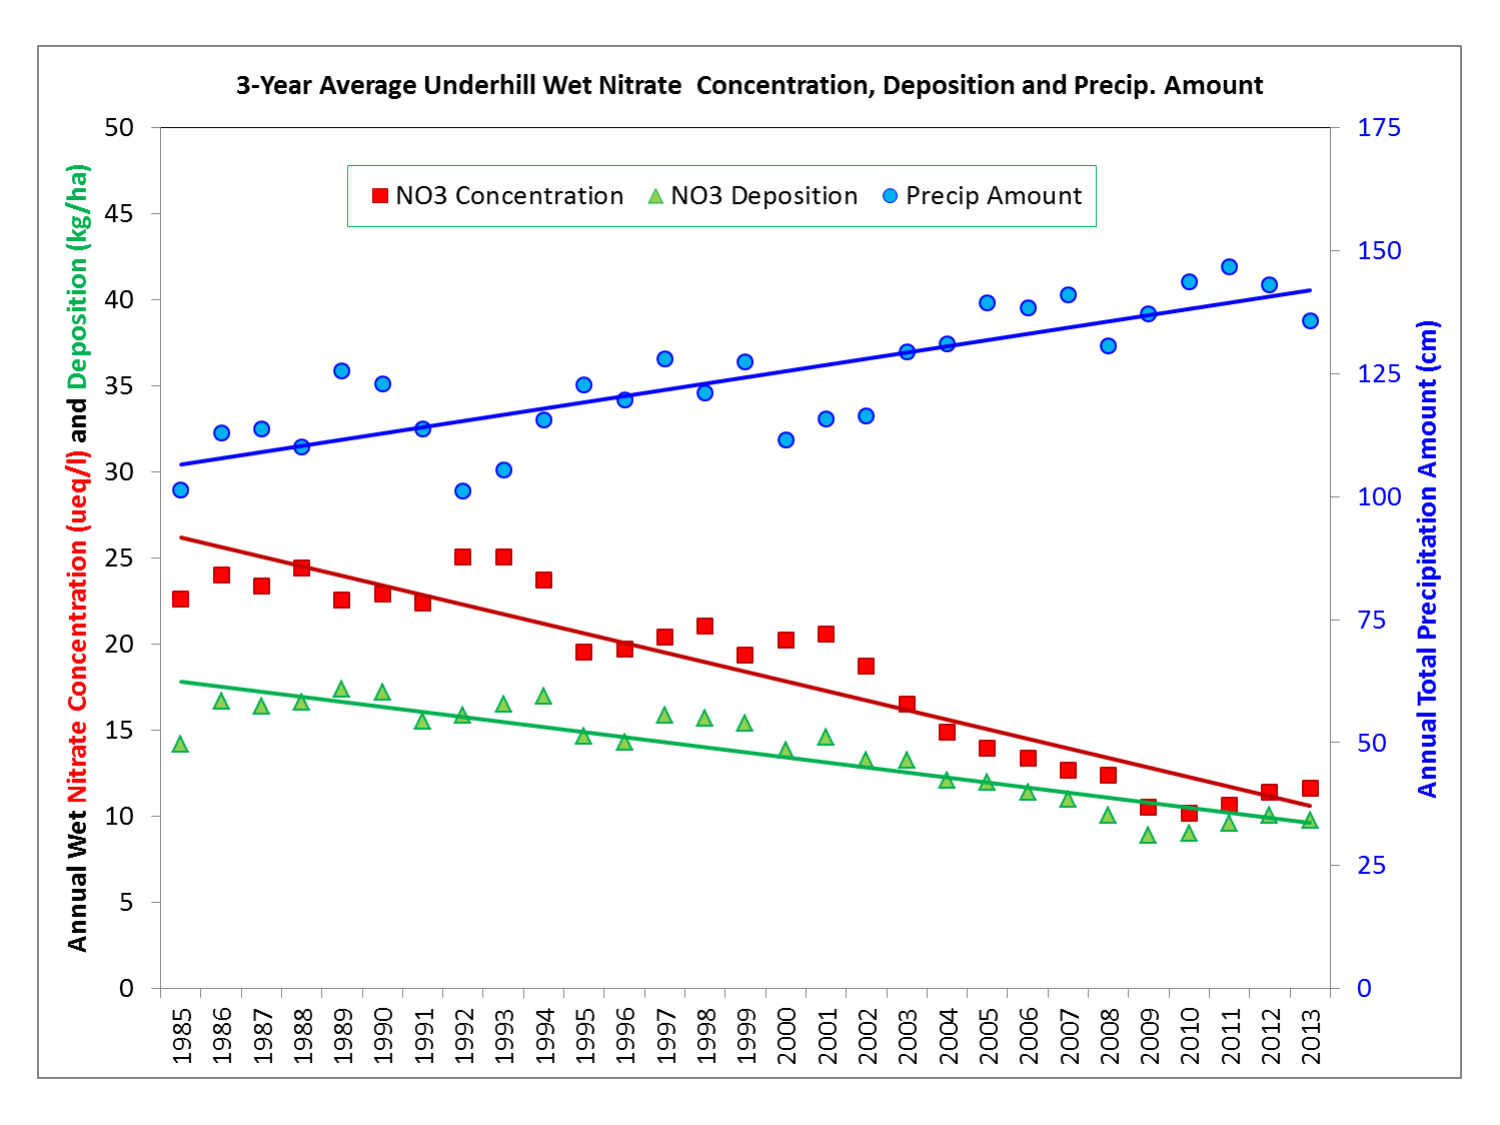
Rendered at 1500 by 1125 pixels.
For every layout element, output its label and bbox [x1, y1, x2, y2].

picture [37, 45, 1463, 1080]
